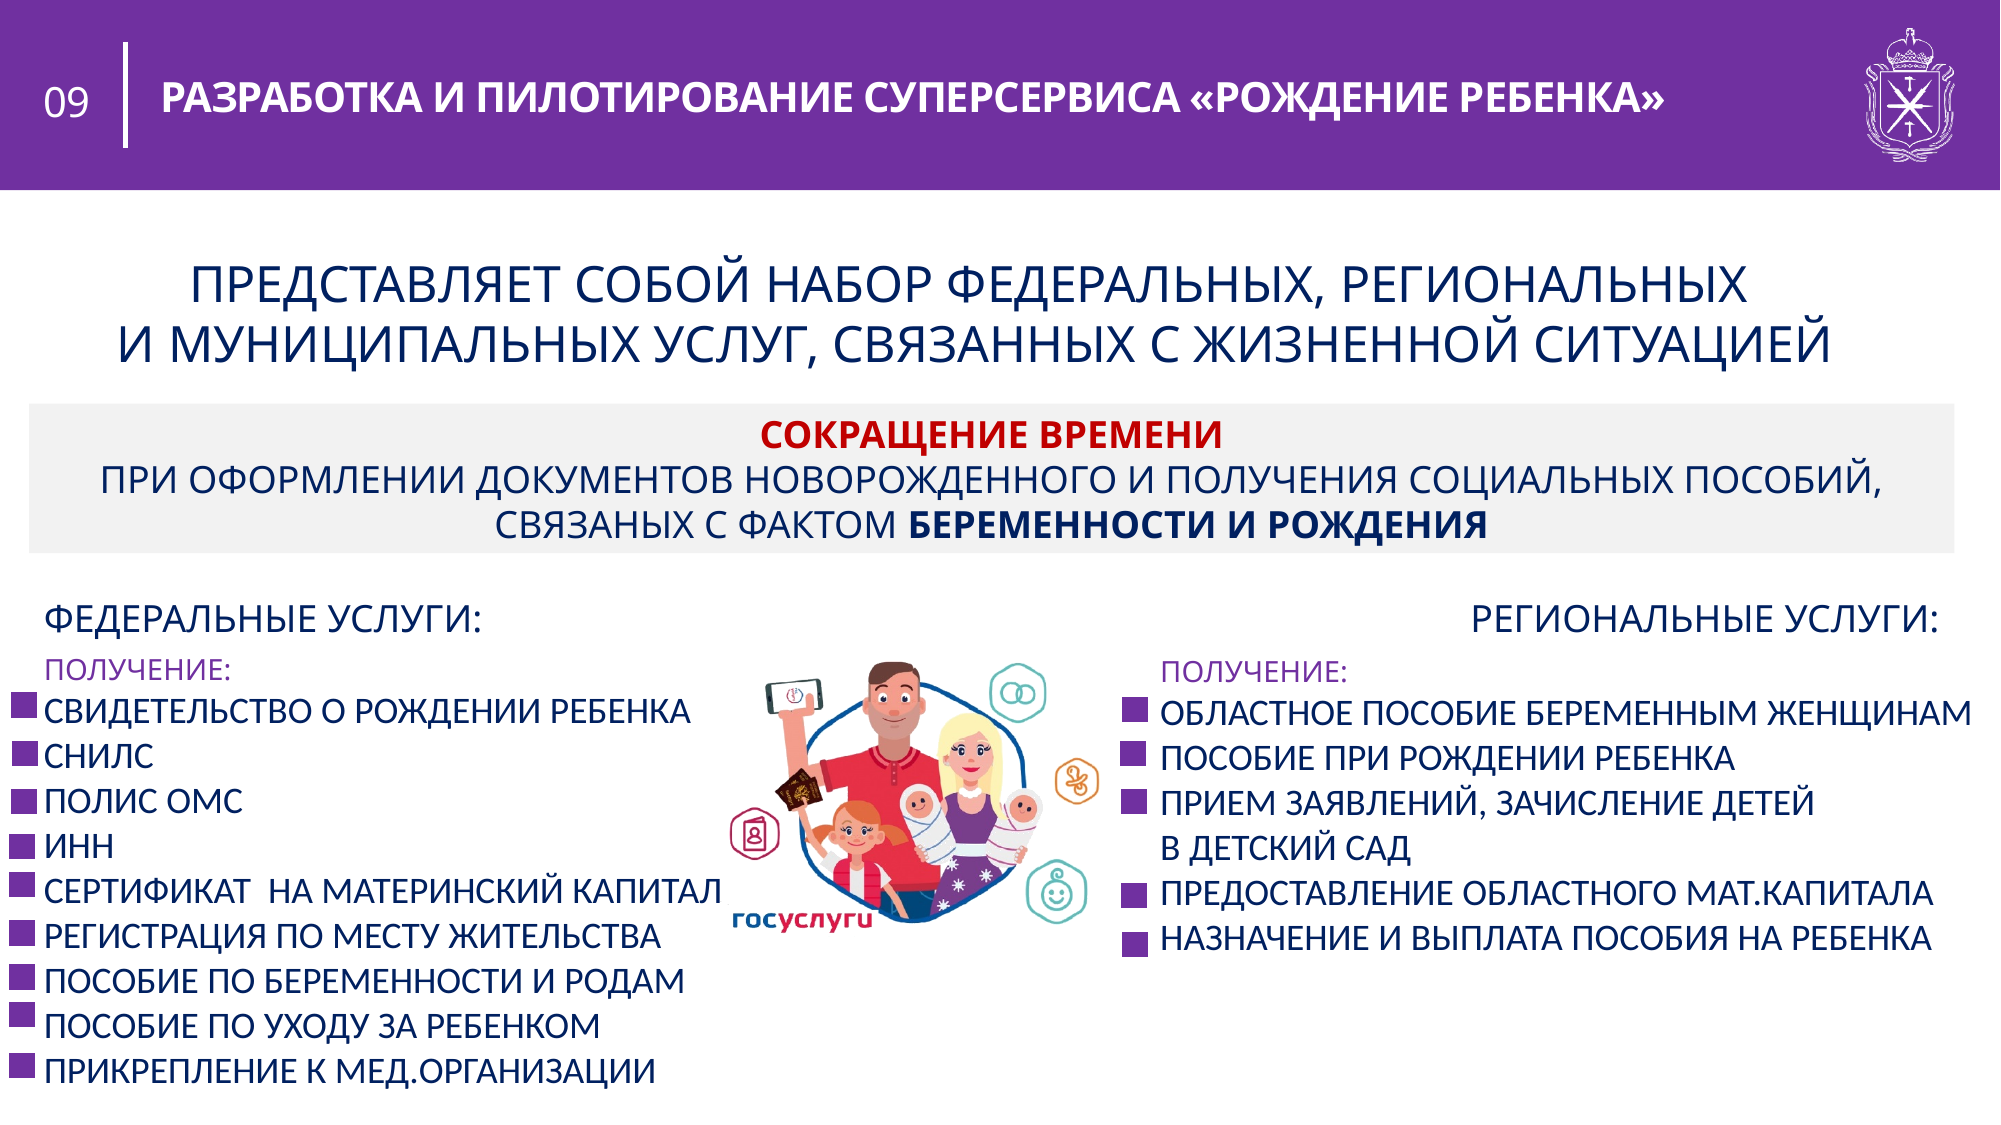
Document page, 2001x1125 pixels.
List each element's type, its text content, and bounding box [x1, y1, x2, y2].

text_box [1122, 932, 1148, 957]
text_box [1120, 741, 1146, 766]
text_box [9, 872, 35, 897]
text_box ПРЕДСТАВЛЯЕТ СОБОЙ НАБОР ФЕДЕРАЛЬНЫХ, РЕГИОНАЛЬНЫХ И МУНИЦИПАЛЬНЫХ УСЛУГ, СВЯЗАННЫХ С ЖИЗНЕННОЙ СИТУАЦИЕЙ [54, 245, 1896, 380]
text_box [9, 964, 35, 990]
text_box ФЕДЕРАЛЬНЫЕ УСЛУГИ: [28, 587, 957, 654]
picture [711, 654, 1105, 945]
text_box [11, 692, 37, 718]
text_box [9, 834, 35, 859]
text_box ПОЛУЧЕНИЕ: СВИДЕТЕЛЬСТВО О РОЖДЕНИИ РЕБЕНКА СНИЛС ПОЛИС ОМС ИНН СЕРТИФИКАТ НА МАТЕРИНСКИЙ КАПИТАЛ РЕГИСТРАЦИЯ ПО МЕСТУ ЖИТЕЛЬСТВА ПОСОБИЕ ПО БЕРЕМЕННОСТИ И РОДАМ ПОСОБИЕ ПО УХОДУ ЗА РЕБЕНКОМ ПРИКРЕПЛЕНИЕ К МЕД.ОРГАНИЗАЦИИ [28, 643, 778, 1099]
text_box [0, 0, 2000, 191]
text_box [9, 1002, 35, 1027]
text_box [1121, 883, 1147, 908]
text_box [1121, 789, 1147, 814]
text_box [11, 789, 37, 814]
text_box ПОЛУЧЕНИЕ: ОБЛАСТНОЕ ПОСОБИЕ БЕРЕМЕННЫМ ЖЕНЩИНАМ ПОСОБИЕ ПРИ РОЖДЕНИИ РЕБЕНКА ПРИЕМ ЗАЯВЛЕНИЙ, ЗАЧИСЛЕНИЕ ДЕТЕЙ В ДЕТСКИЙ САД ПРЕДОСТАВЛЕНИЕ ОБЛАСТНОГО МАТ.КАПИТАЛА НАЗНАЧЕНИЕ И ВЫПЛАТА ПОСОБИЯ НА РЕБЕНКА [1145, 645, 2000, 966]
text_box РАЗРАБОТКА И ПИЛОТИРОВАНИЕ СУПЕРСЕРВИСА «РОЖДЕНИЕ РЕБЕНКА» [145, 42, 1819, 149]
text_box [9, 1053, 35, 1078]
text_box РЕГИОНАЛЬНЫЕ УСЛУГИ: [1027, 587, 1955, 693]
text_box 09 [29, 67, 107, 133]
text_box [1122, 697, 1148, 722]
text_box [12, 741, 38, 766]
text_box [9, 920, 35, 946]
picture [1864, 28, 1955, 162]
text_box СОКРАЩЕНИЕ ВРЕМЕНИ ПРИ ОФОРМЛЕНИИ ДОКУМЕНТОВ НОВОРОЖДЕННОГО И ПОЛУЧЕНИЯ СОЦИАЛЬНЫХ ПОСОБИЙ, СВЯЗАНЫХ С ФАКТОМ БЕРЕМЕННОСТИ И РОЖДЕНИЯ [29, 403, 1955, 554]
